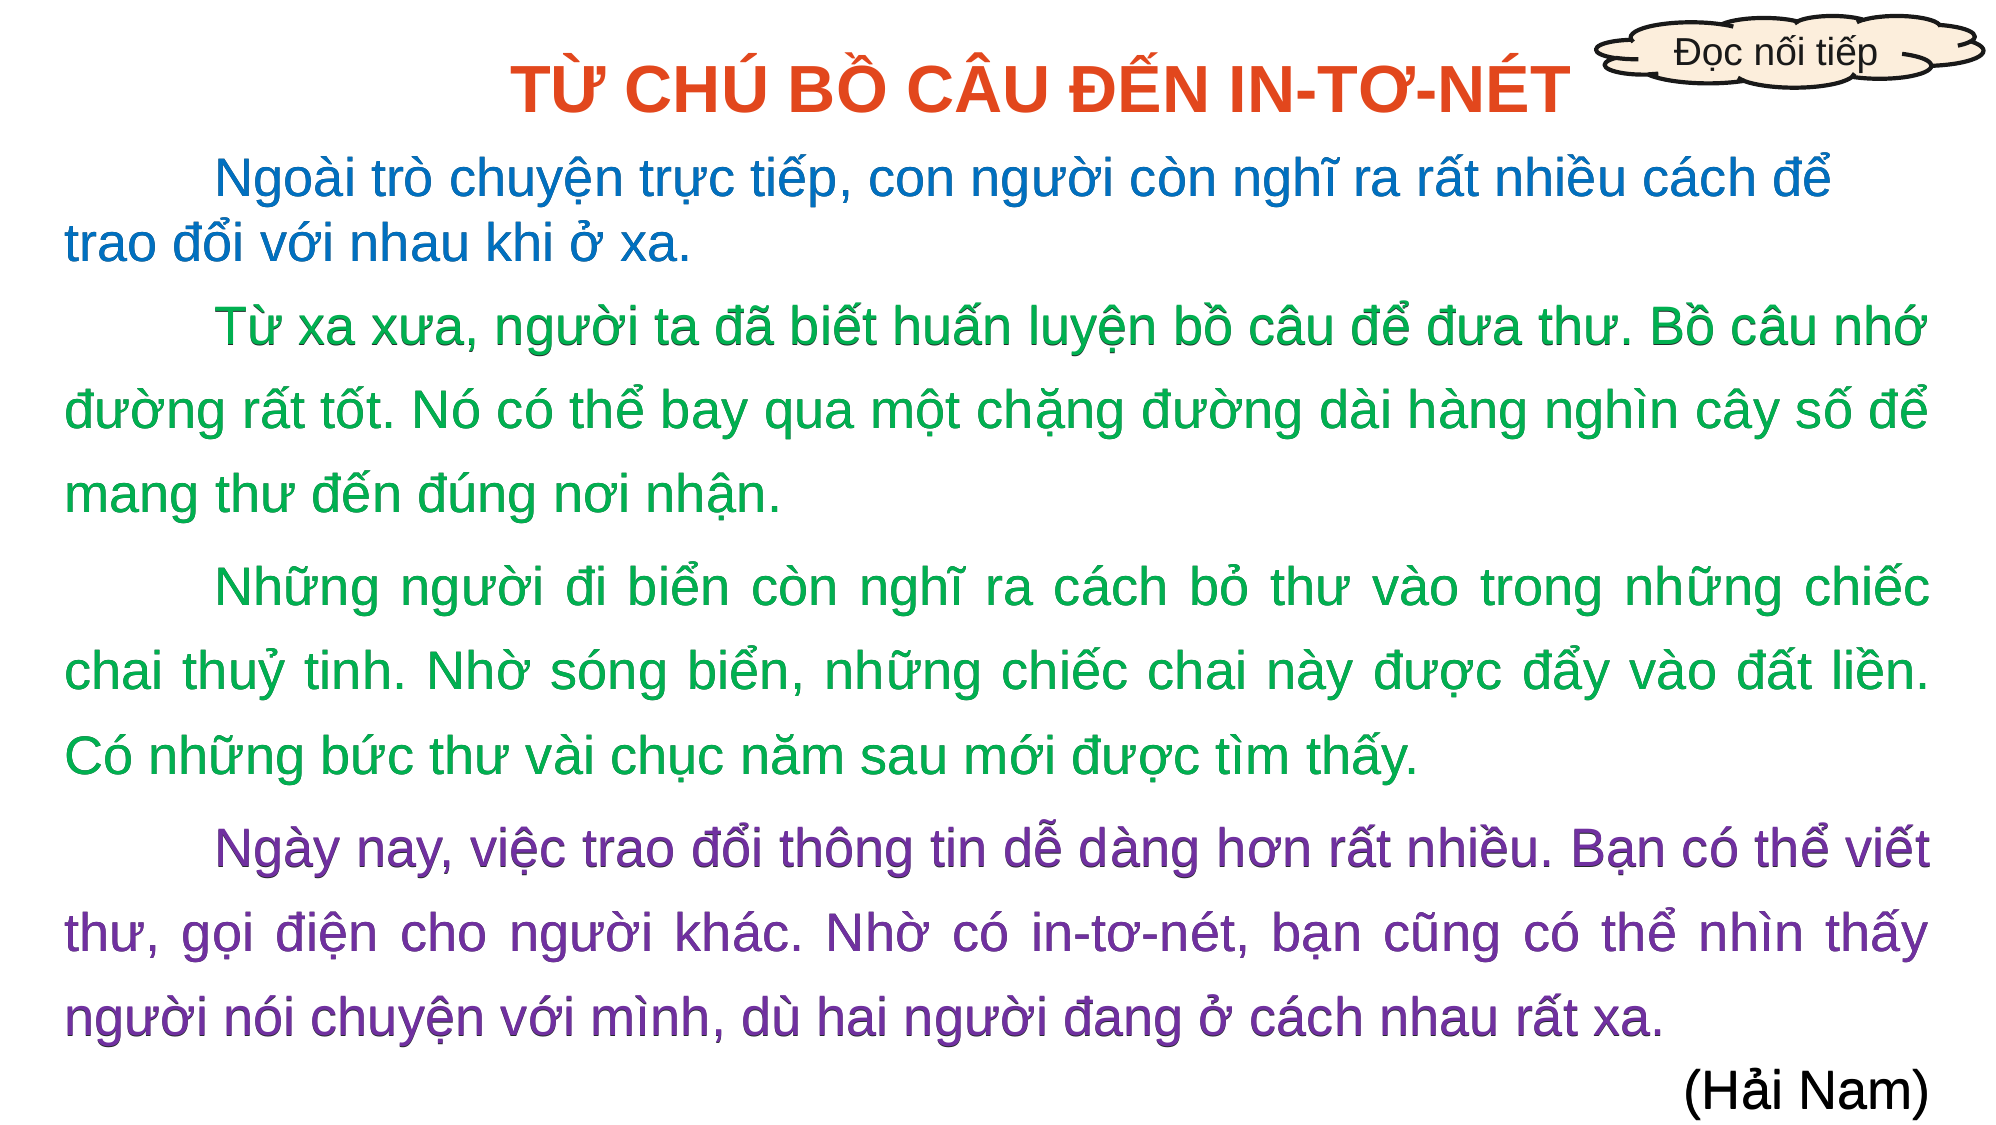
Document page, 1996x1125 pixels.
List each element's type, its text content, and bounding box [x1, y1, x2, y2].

text_box Đọc nối tiếp [1628, 13, 1986, 67]
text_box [49, 38, 1946, 1125]
